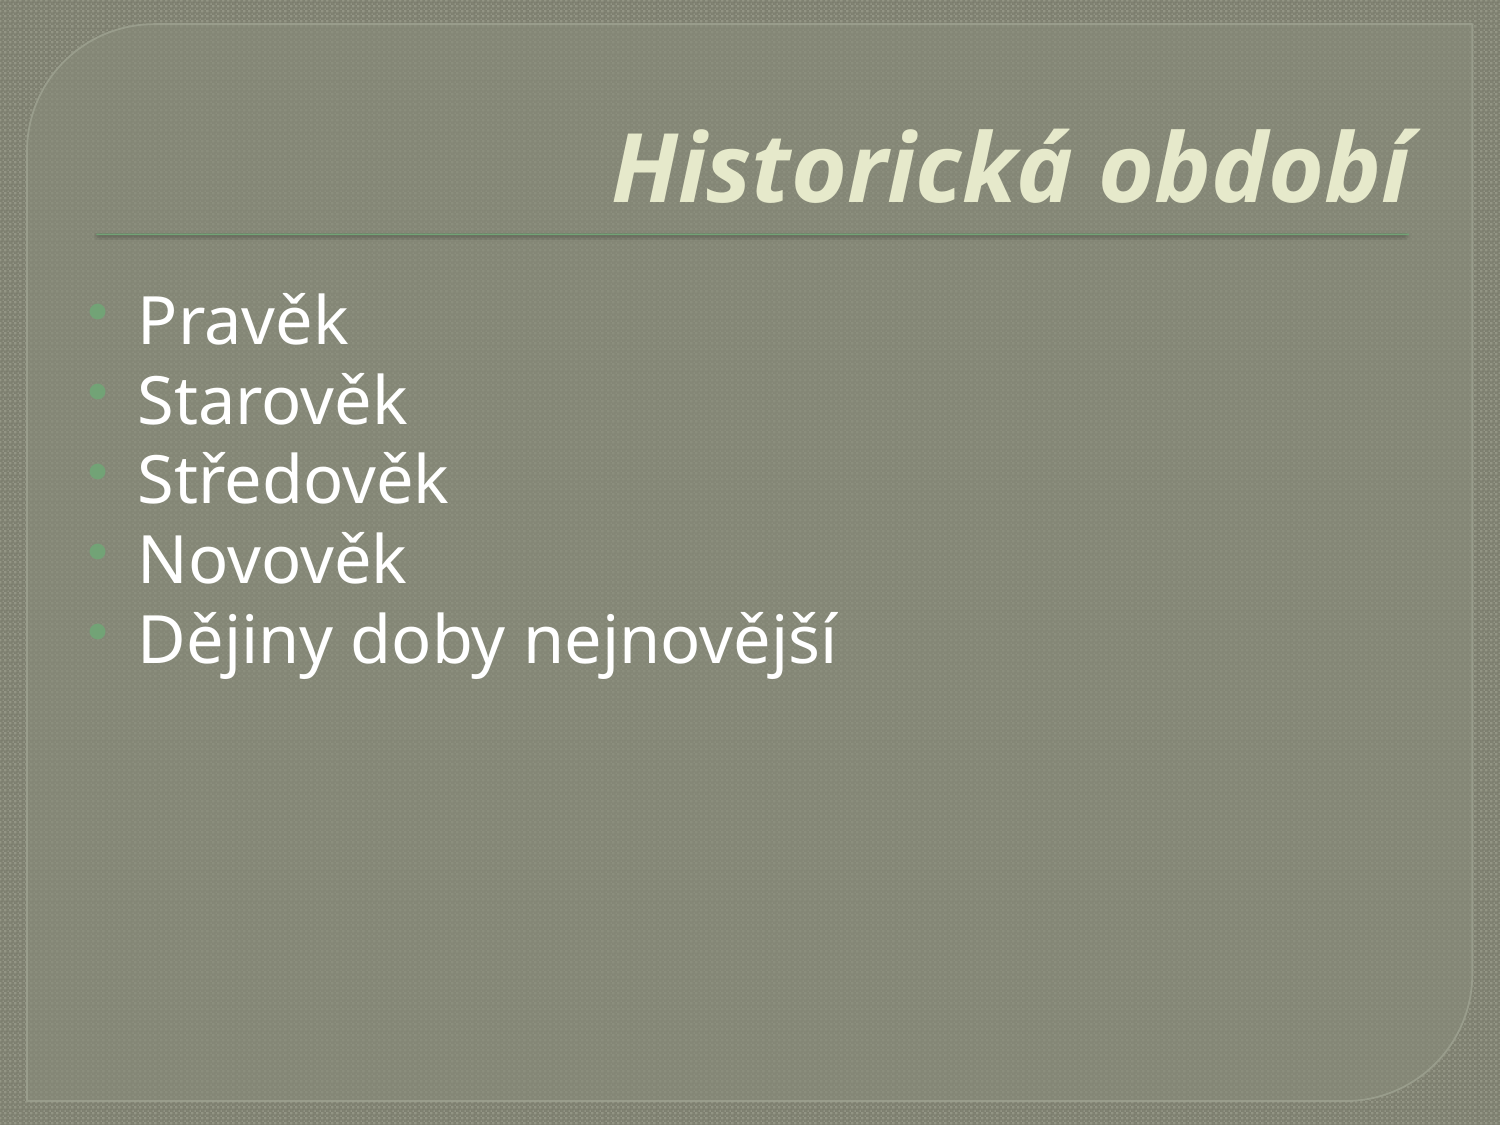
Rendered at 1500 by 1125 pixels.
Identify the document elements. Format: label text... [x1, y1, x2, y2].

list Pravěk Starověk Středověk Novověk Dějiny doby nejnovější [75, 270, 1425, 1013]
title Historická období [75, 41, 1425, 230]
